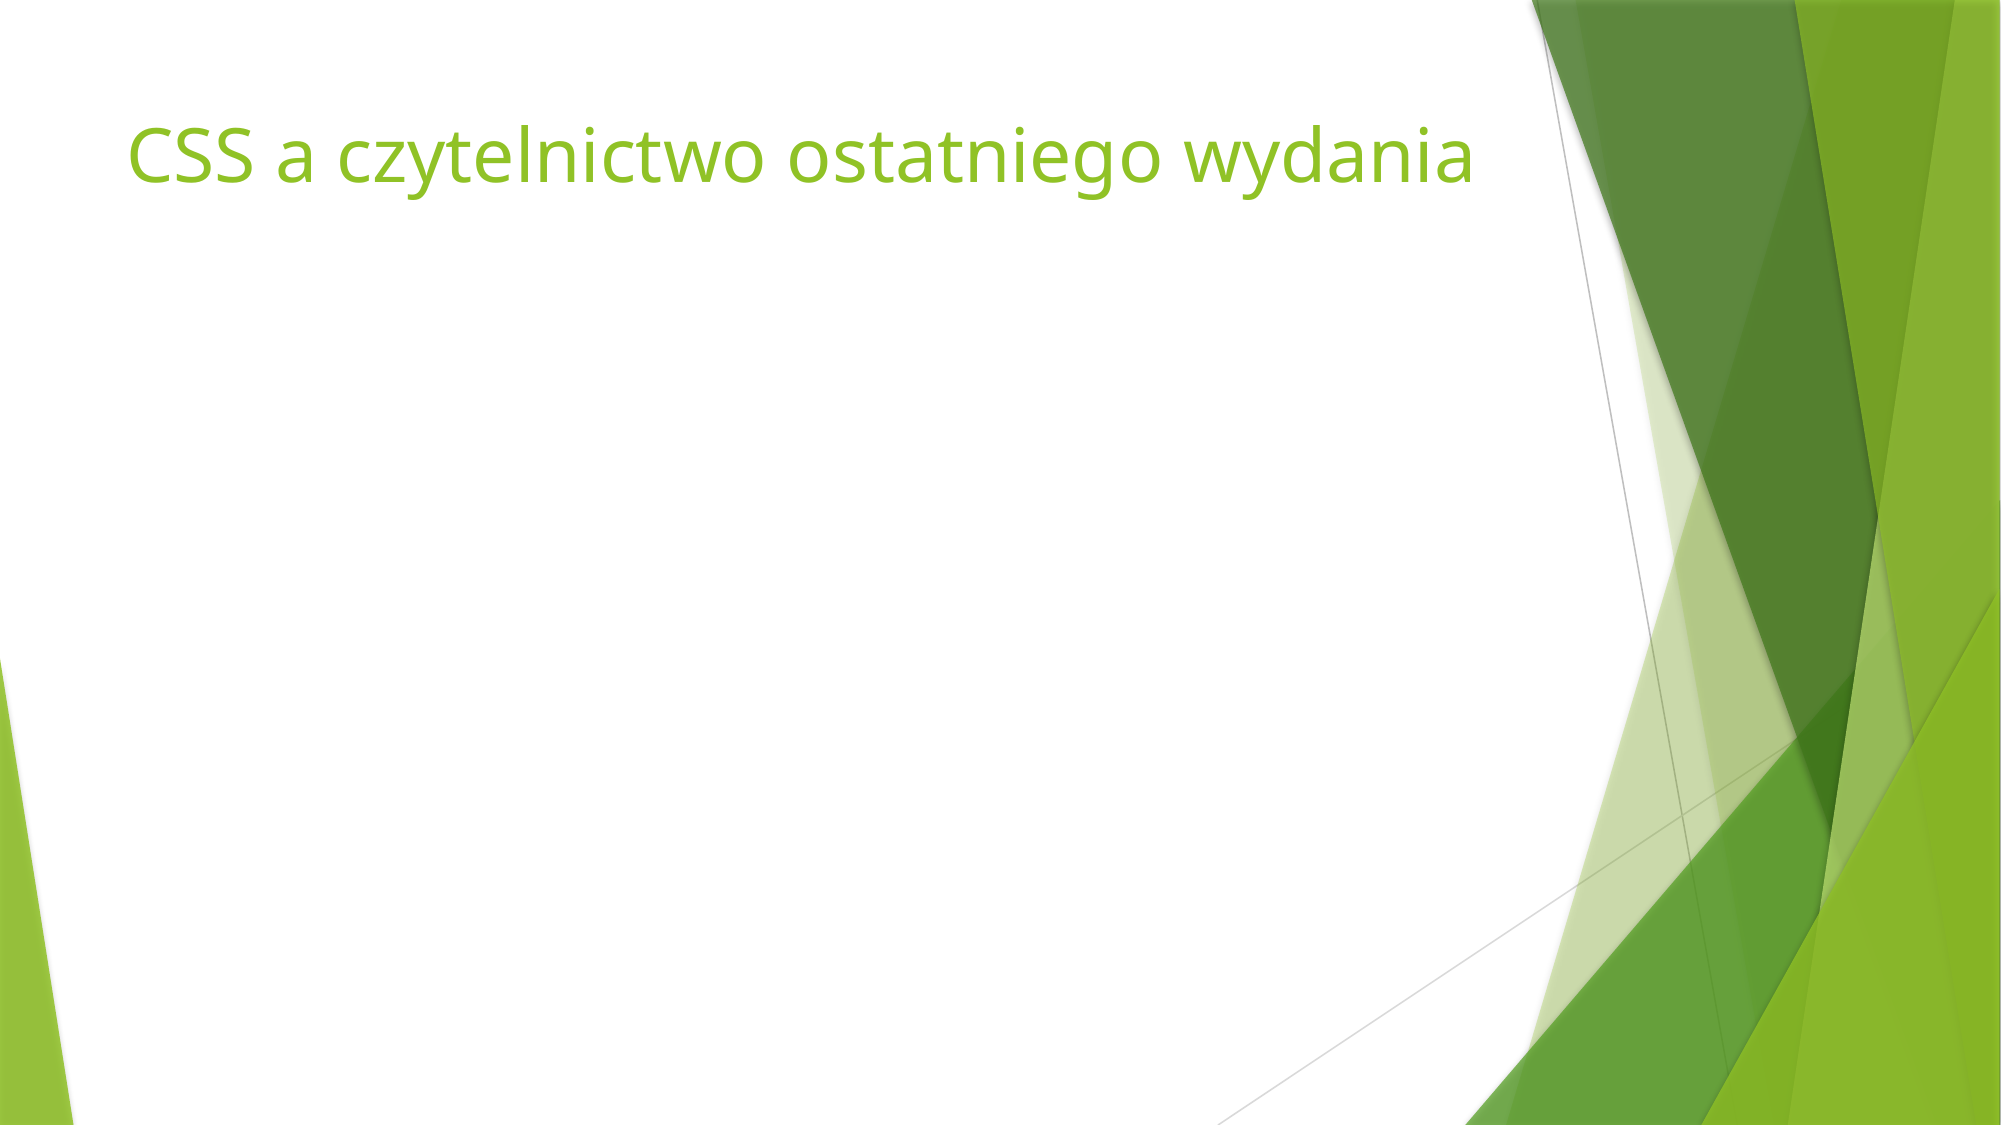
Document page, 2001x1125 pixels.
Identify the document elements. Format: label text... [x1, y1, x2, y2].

title CSS a czytelnictwo ostatniego wydania [111, 99, 1522, 317]
